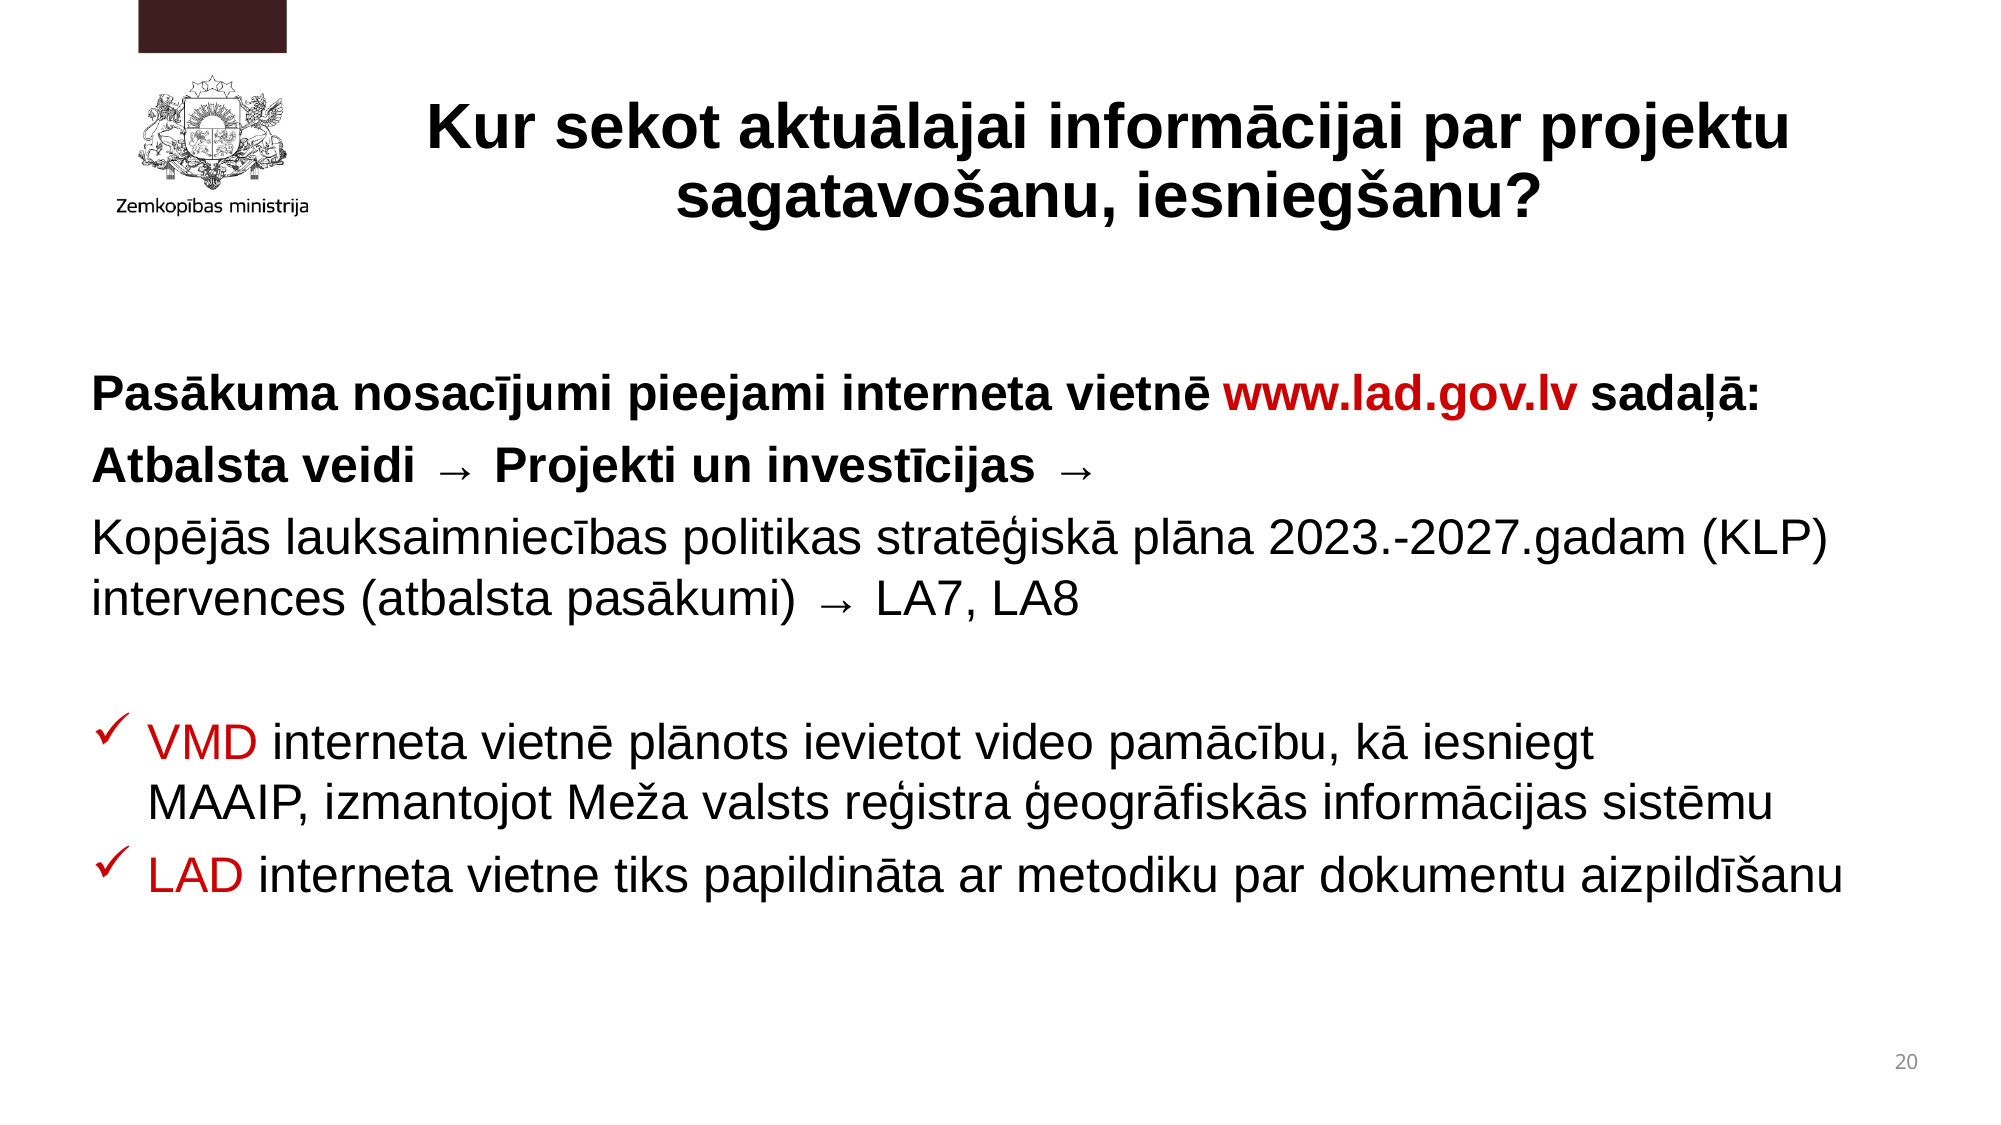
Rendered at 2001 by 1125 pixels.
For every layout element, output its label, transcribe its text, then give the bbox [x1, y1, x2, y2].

list Pasākuma nosacījumi pieejami interneta vietnē www.lad.gov.lv sadaļā: Atbalsta veidi → Projekti un investīcijas → Kopējās lauksaimniecības politikas stratēģiskā plāna 2023.-2027.gadam (KLP) intervences (atbalsta pasākumi) → LA7, LA8 VMD interneta vietnē plānots ievietot video pamācību, kā iesniegt MAAIP, izmantojot Meža valsts reģistra ģeogrāfiskās informācijas sistēmu LAD interneta vietne tiks papildināta ar metodiku par dokumentu aizpildīšanu [76, 271, 1934, 924]
picture [64, 0, 361, 321]
slide_number 20 [1866, 1037, 1934, 1088]
title Kur sekot aktuālajai informācijai par projektu sagatavošanu, iesniegšanu? [352, 37, 1867, 240]
